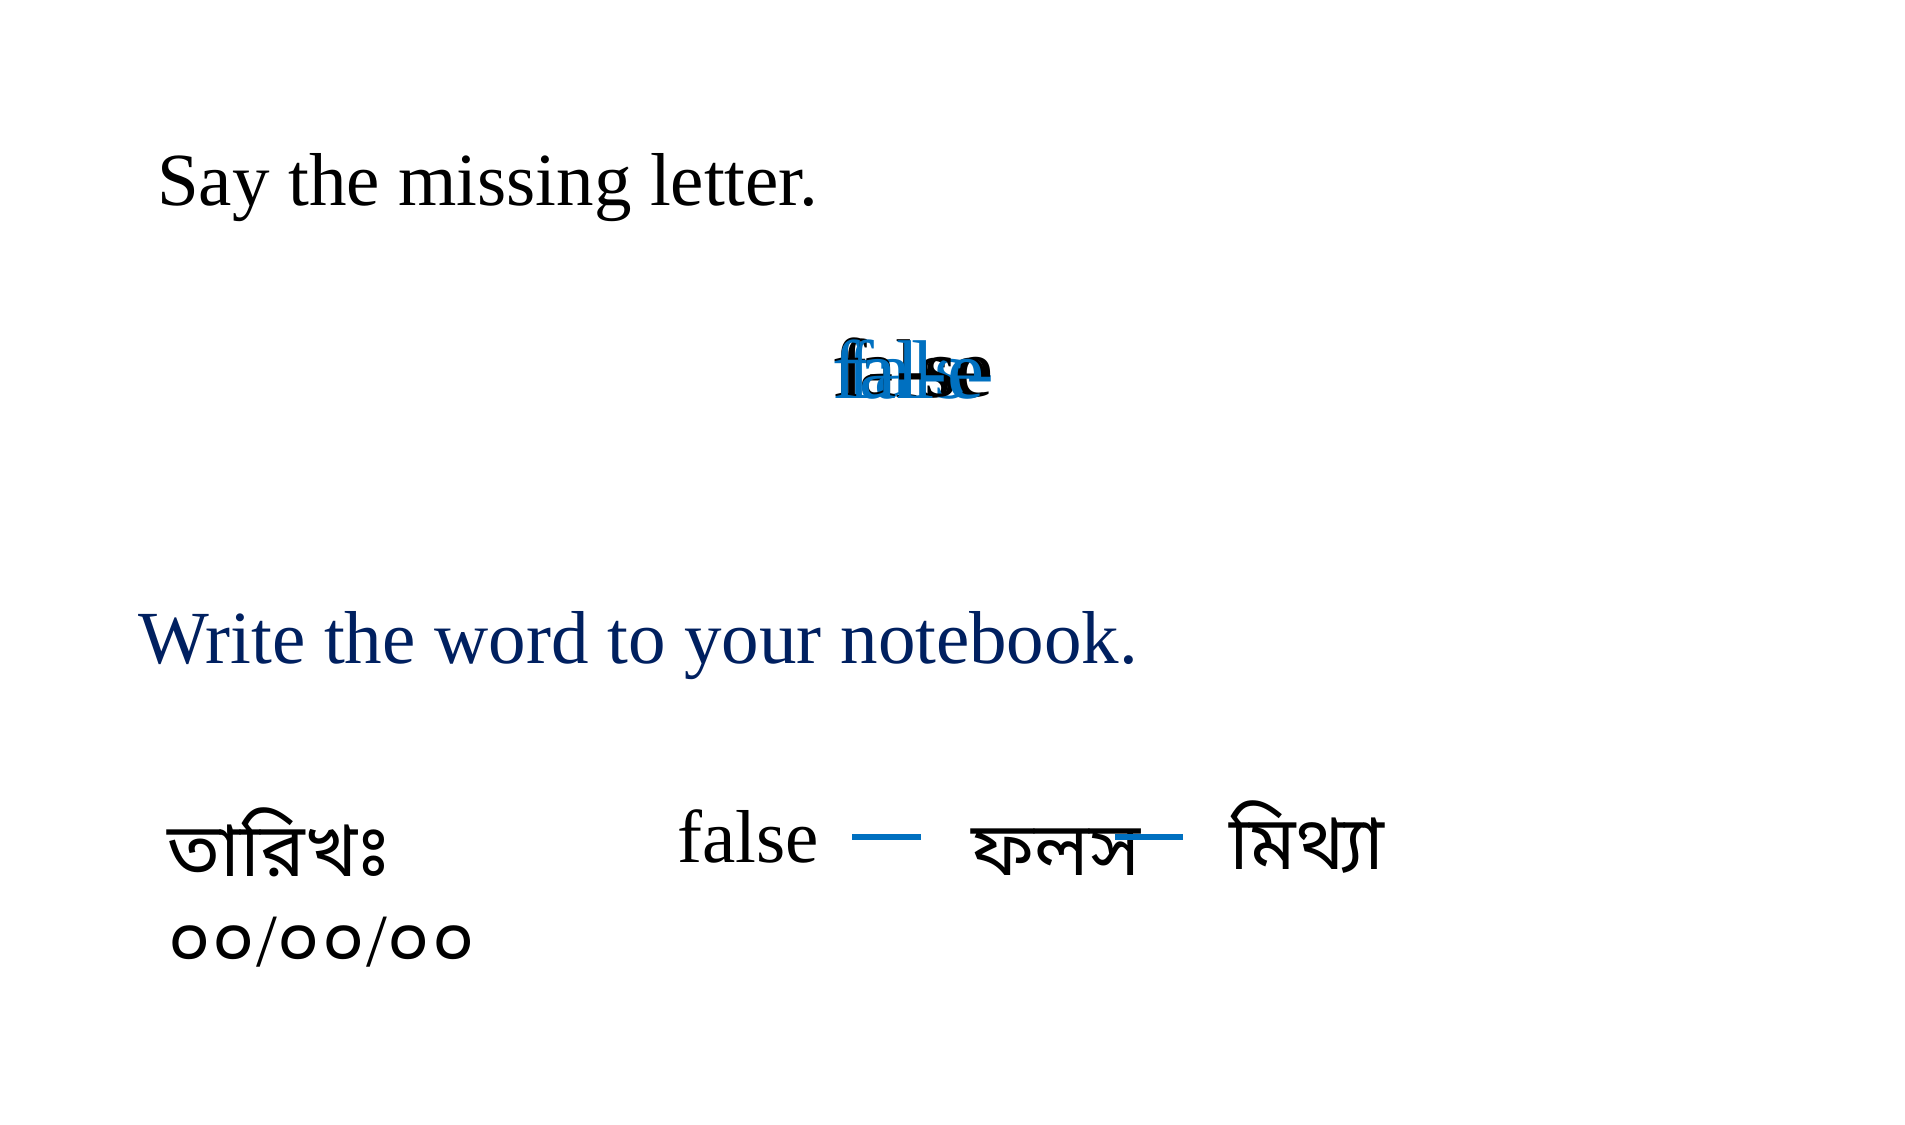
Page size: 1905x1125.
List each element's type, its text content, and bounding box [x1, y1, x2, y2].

text_box fal-e [817, 307, 1185, 423]
text_box মিথ্যা [1215, 787, 1476, 893]
text_box তারিখঃ ০০/০০/০০ [152, 793, 703, 989]
text_box ফলস [956, 792, 1182, 898]
text_box false [662, 780, 953, 885]
text_box Write the word to your notebook. [123, 581, 1405, 687]
text_box Say the missing letter. [142, 122, 1155, 228]
